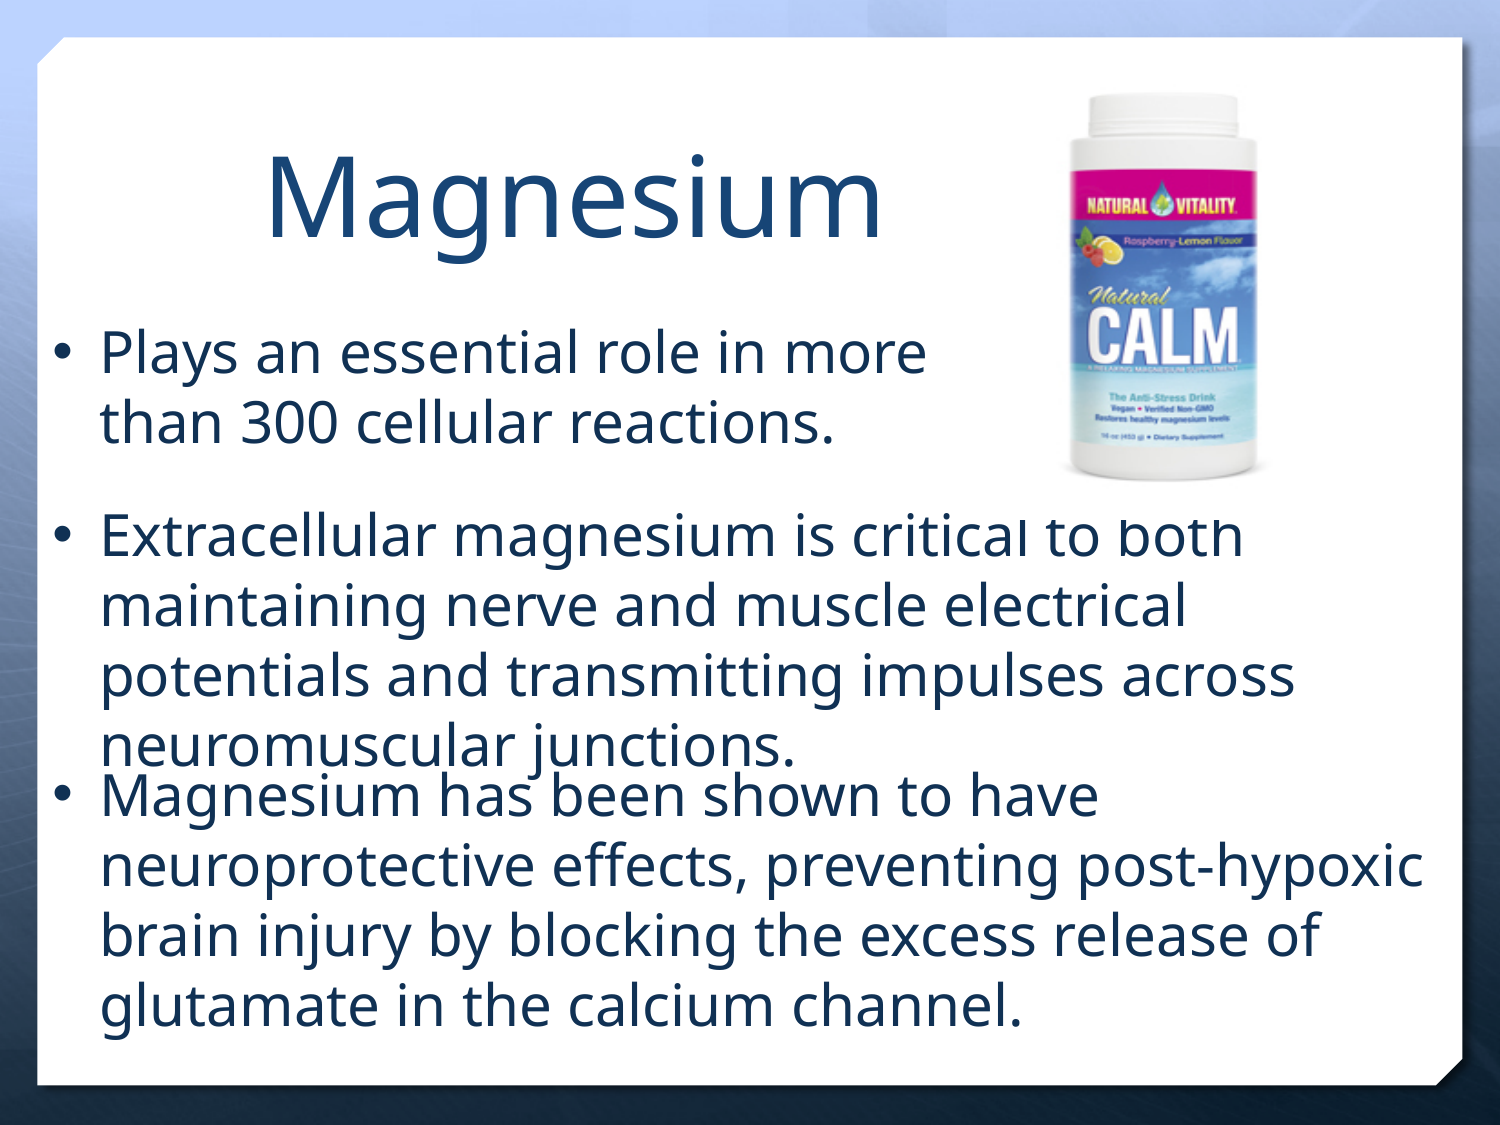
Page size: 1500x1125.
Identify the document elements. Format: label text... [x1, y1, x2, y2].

picture [955, 47, 1366, 521]
text_box Magnesium has been shown to have neuroprotective effects, preventing post-hypoxic brain injury by blocking the excess release of glutamate in the calcium channel. [37, 750, 1467, 1046]
text_box Plays an essential role in more than 300 cellular reactions. [37, 307, 955, 463]
text_box Extracellular magnesium is critical to both maintaining nerve and muscle electrical potentials and transmitting impulses across neuromuscular junctions. [37, 491, 1467, 750]
title Magnesium [70, 79, 955, 268]
